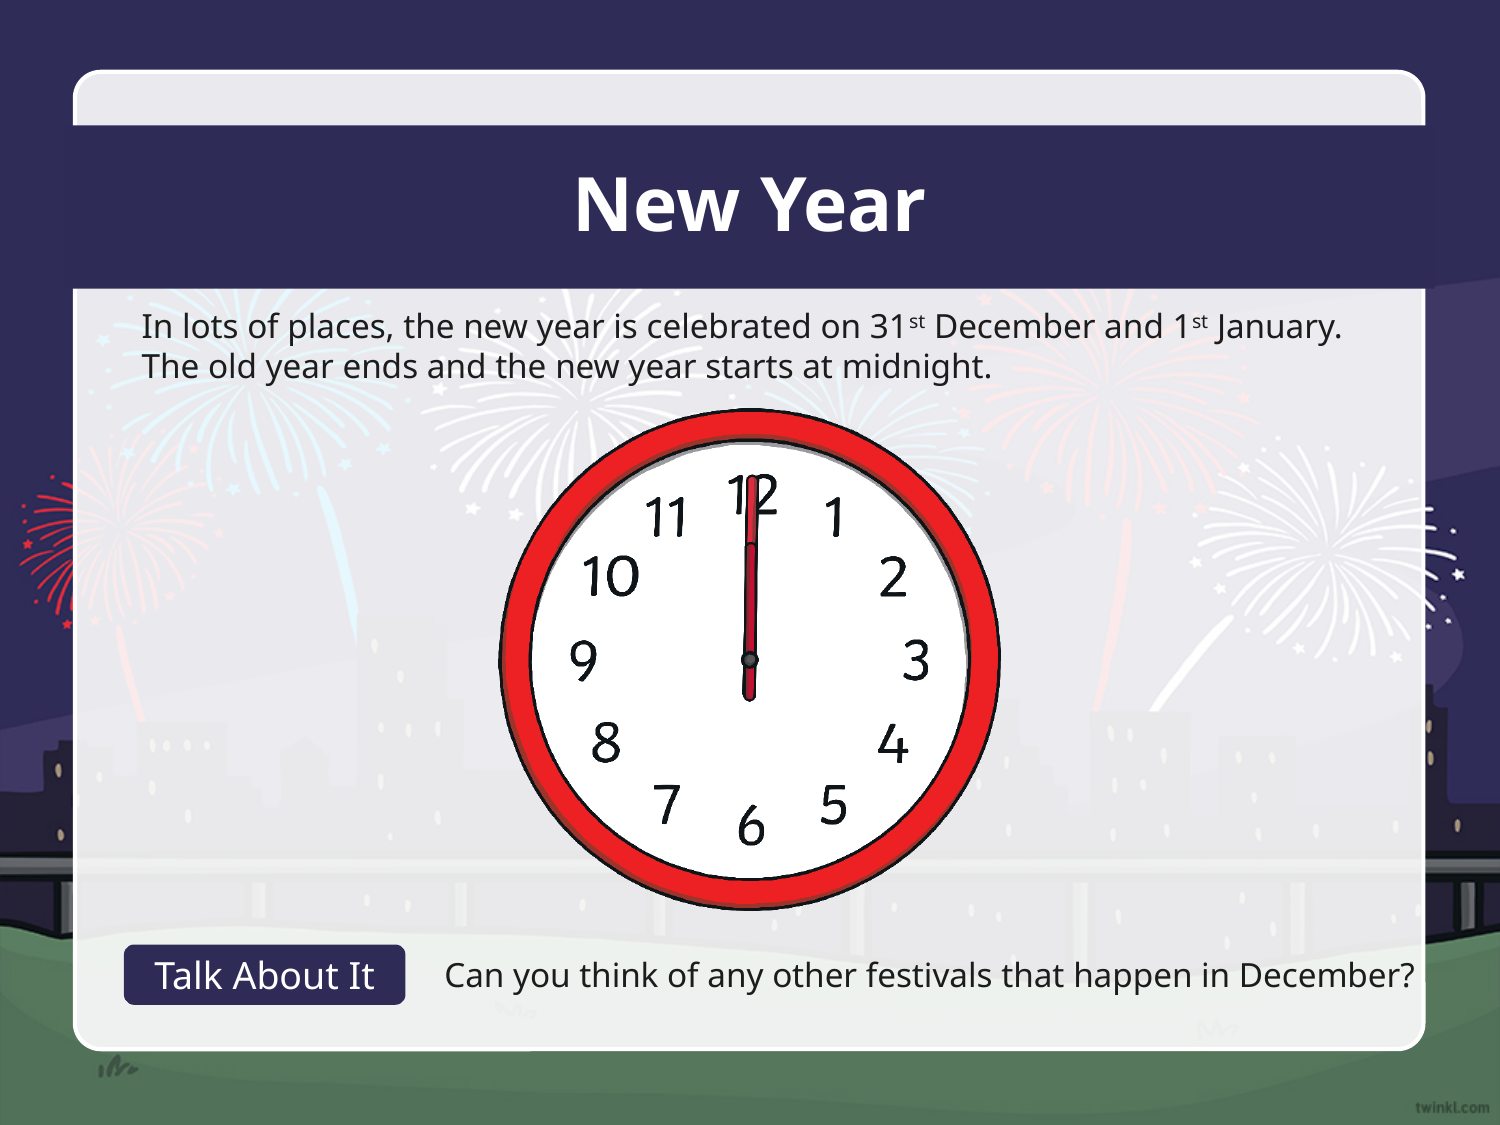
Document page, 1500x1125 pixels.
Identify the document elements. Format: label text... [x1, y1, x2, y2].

text_box Can you think of any other festivals that happen in December? [426, 954, 1500, 995]
text_box Talk About It [122, 943, 407, 1006]
title New Year [63, 123, 1437, 291]
picture [498, 408, 1001, 911]
text_box In lots of places, the new year is celebrated on 31st December and 1st January. The old year ends and the new year starts at midnight. [123, 305, 1376, 386]
picture [0, 0, 1500, 1125]
